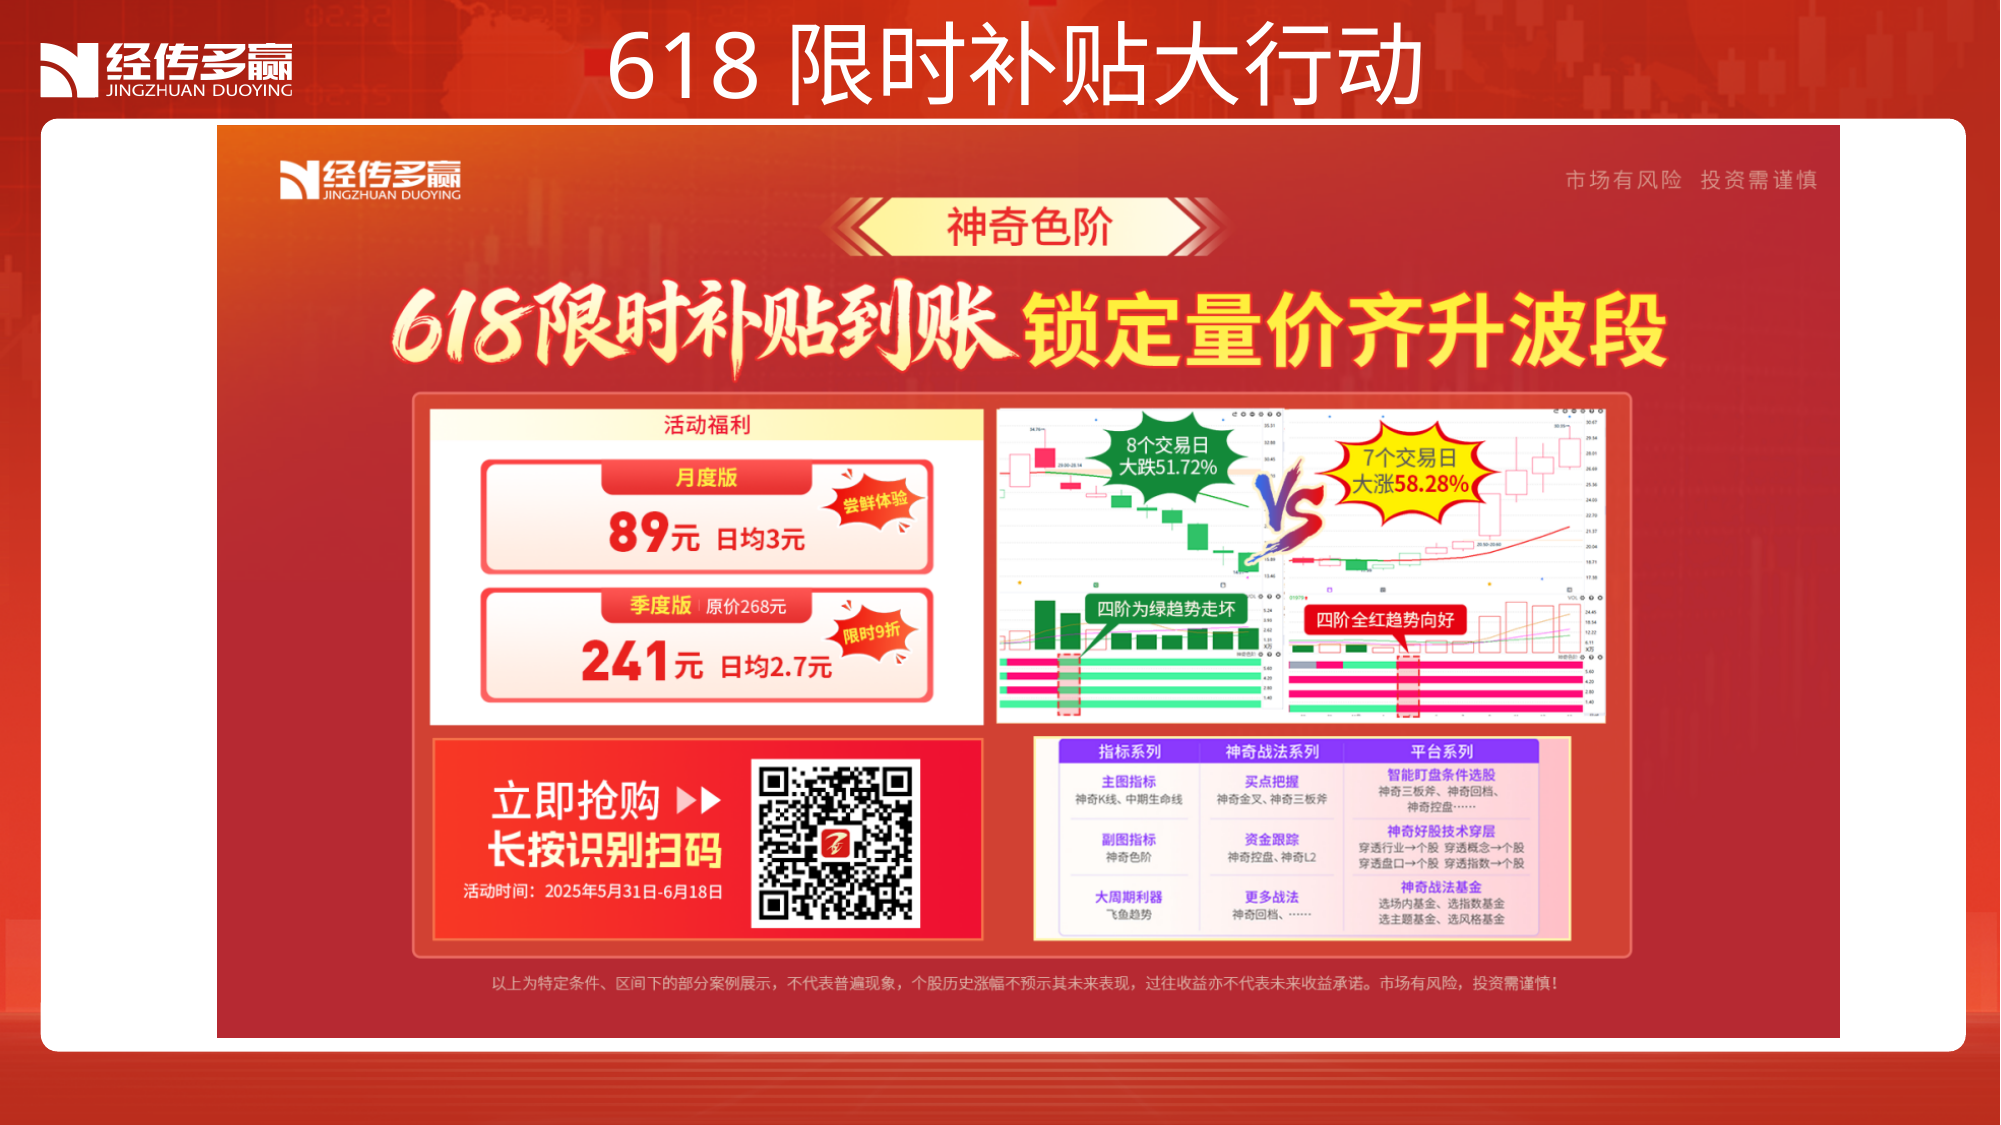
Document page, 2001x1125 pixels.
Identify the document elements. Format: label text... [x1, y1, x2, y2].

picture [217, 125, 1840, 1038]
text_box 618限时补贴大行动 [487, 0, 1544, 125]
picture [0, 0, 2000, 1125]
